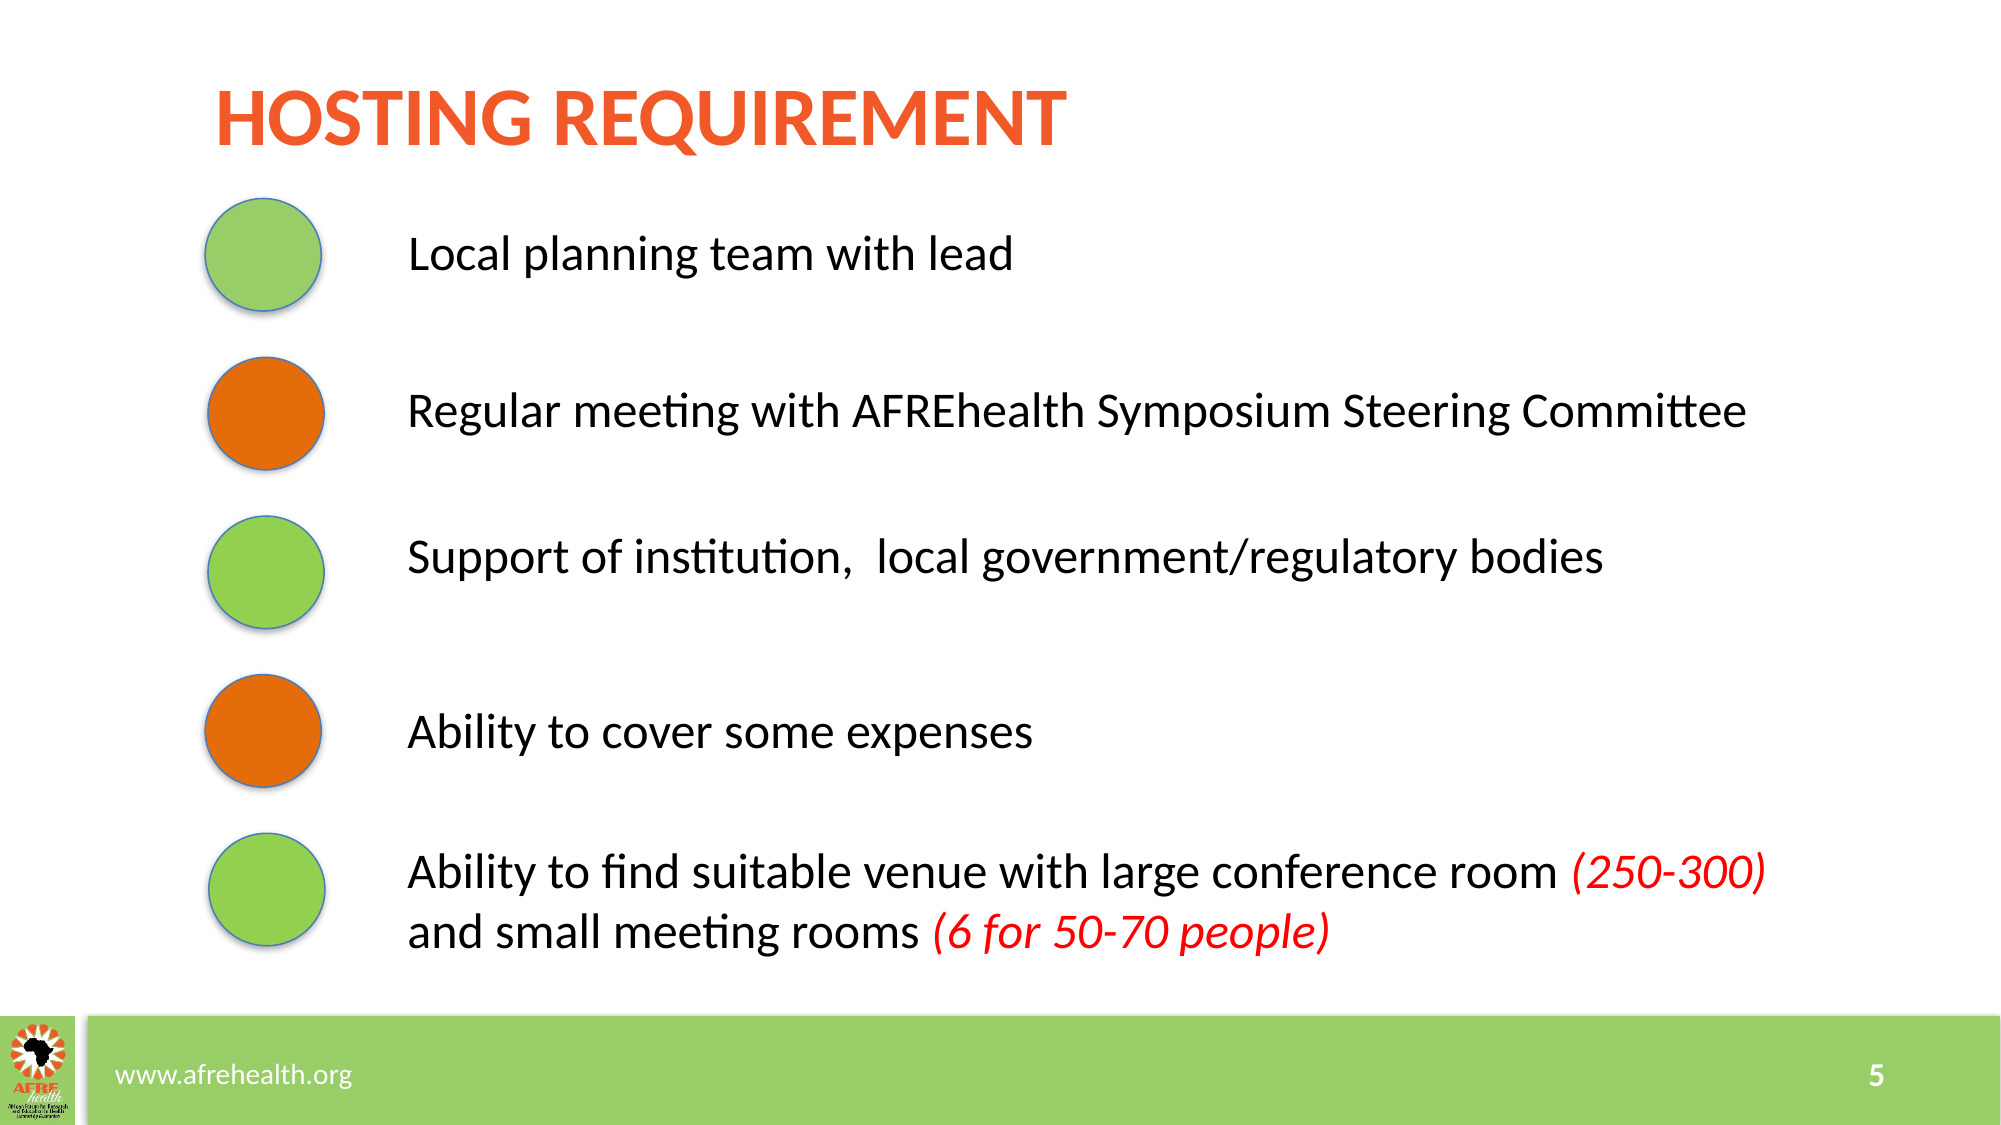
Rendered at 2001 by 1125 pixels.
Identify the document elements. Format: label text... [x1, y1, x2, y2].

slide_number 5 [1775, 1042, 1900, 1103]
text_box [208, 832, 326, 947]
text_box [207, 356, 325, 471]
picture [0, 1016, 75, 1125]
text_box Local planning team with lead [393, 212, 1569, 288]
text_box Ability to cover some expenses [392, 690, 1568, 766]
footer www.afrehealth.org [99, 1042, 375, 1103]
text_box [204, 673, 323, 788]
text_box Regular meeting with AFREhealth Symposium Steering Committee [392, 370, 1775, 446]
text_box Support of institution, local government/regulatory bodies [392, 516, 1713, 591]
text_box [207, 515, 325, 630]
text_box [204, 197, 323, 312]
text_box Ability to find suitable venue with large conference room (250-300) and small meeting rooms (6 for 50-70 people) [392, 831, 1825, 966]
title HOSTING REQUIREMENT [200, 54, 1901, 180]
